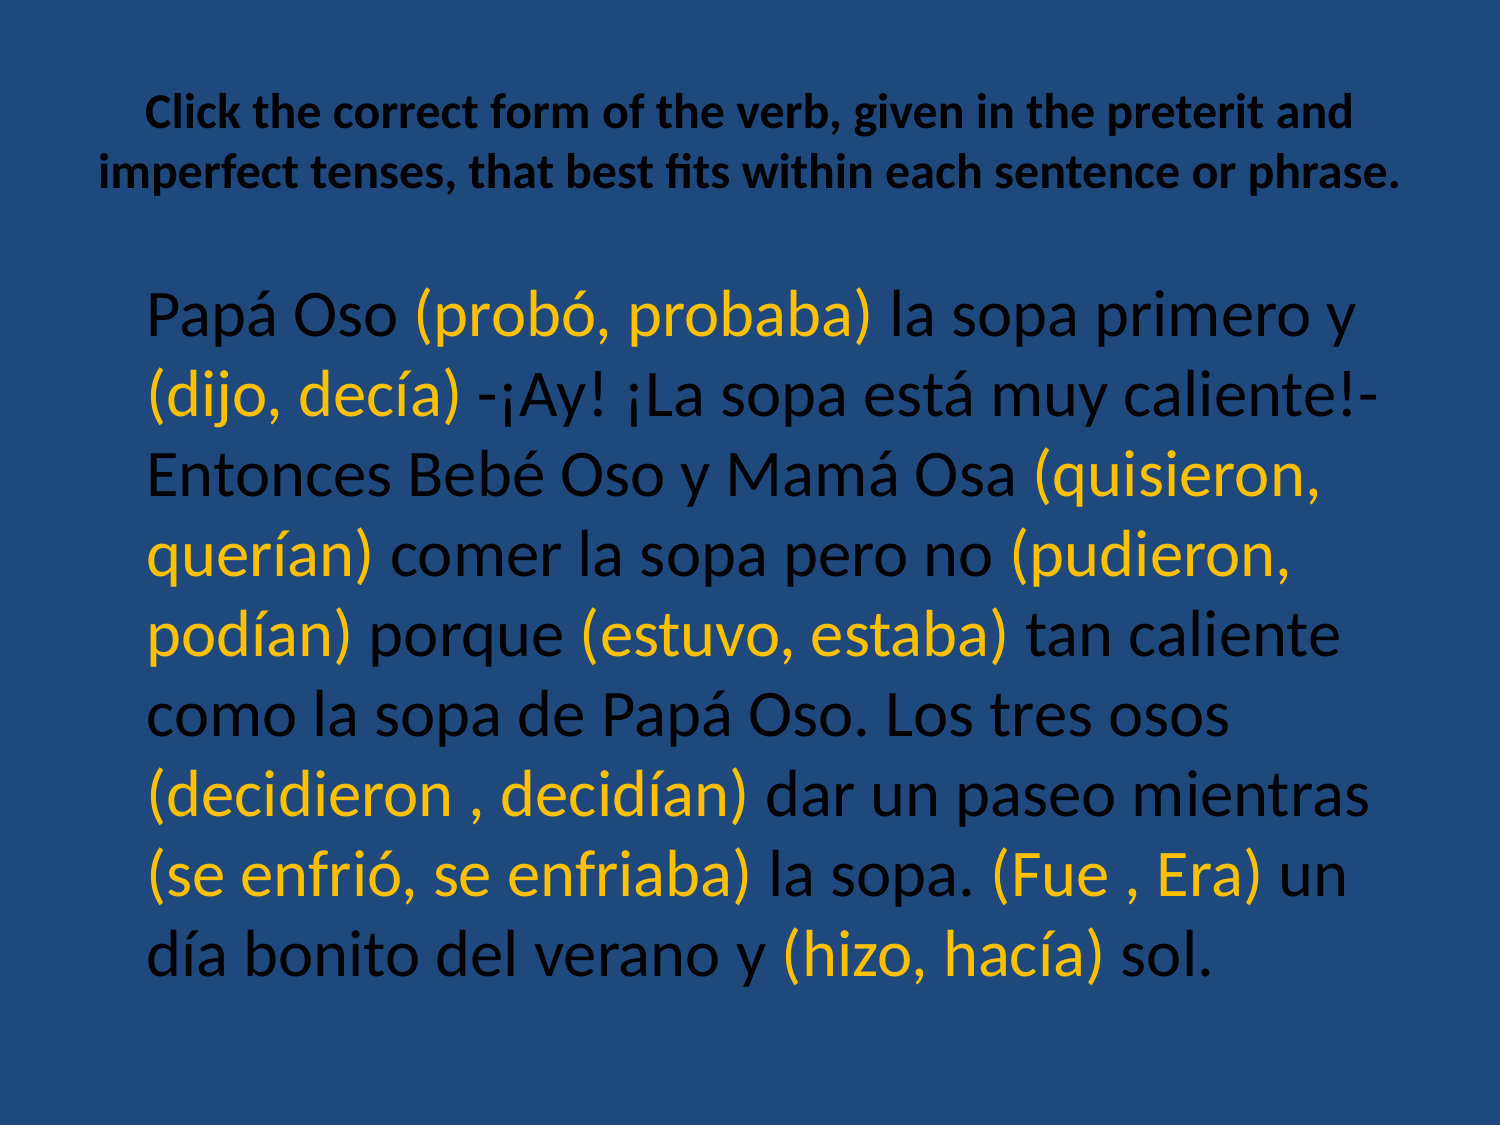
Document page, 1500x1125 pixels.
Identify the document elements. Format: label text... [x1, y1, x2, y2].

text_box [498, 760, 740, 815]
text_box [435, 848, 740, 902]
text_box [810, 598, 990, 665]
text_box [148, 760, 477, 815]
text_box [623, 285, 852, 352]
text_box [798, 923, 927, 977]
text_box [123, 523, 352, 590]
text_box [135, 610, 365, 677]
text_box [123, 373, 290, 427]
text_box [310, 360, 452, 440]
text_box [573, 610, 777, 665]
text_box [1010, 523, 1290, 577]
text_box [948, 923, 1127, 977]
text_box [160, 835, 390, 902]
text_box [985, 848, 1115, 902]
text_box [1123, 848, 1252, 902]
text_box [435, 285, 602, 340]
list Papá Oso (probó, probaba) la sopa primero y (dijo, decía) -¡Ay! ¡La sopa está muy caliente!- Entonces Bebé Oso y Mamá Osa (quisieron, querían) comer la sopa pero no (pudieron, podían) porque (estuvo, estaba) tan caliente como la sopa de Papá Oso. Los tres osos (decidieron , decidían) dar un paseo mientras (se enfrió, se enfriaba) la sopa. (Fue , Era) un día bonito del verano y (hizo, hacía) sol. [75, 262, 1425, 1005]
text_box [1035, 448, 1302, 502]
title Click the correct form of the verb, given in the preterit and imperfect tenses, that best fits within each sentence or phrase. [75, 45, 1425, 233]
